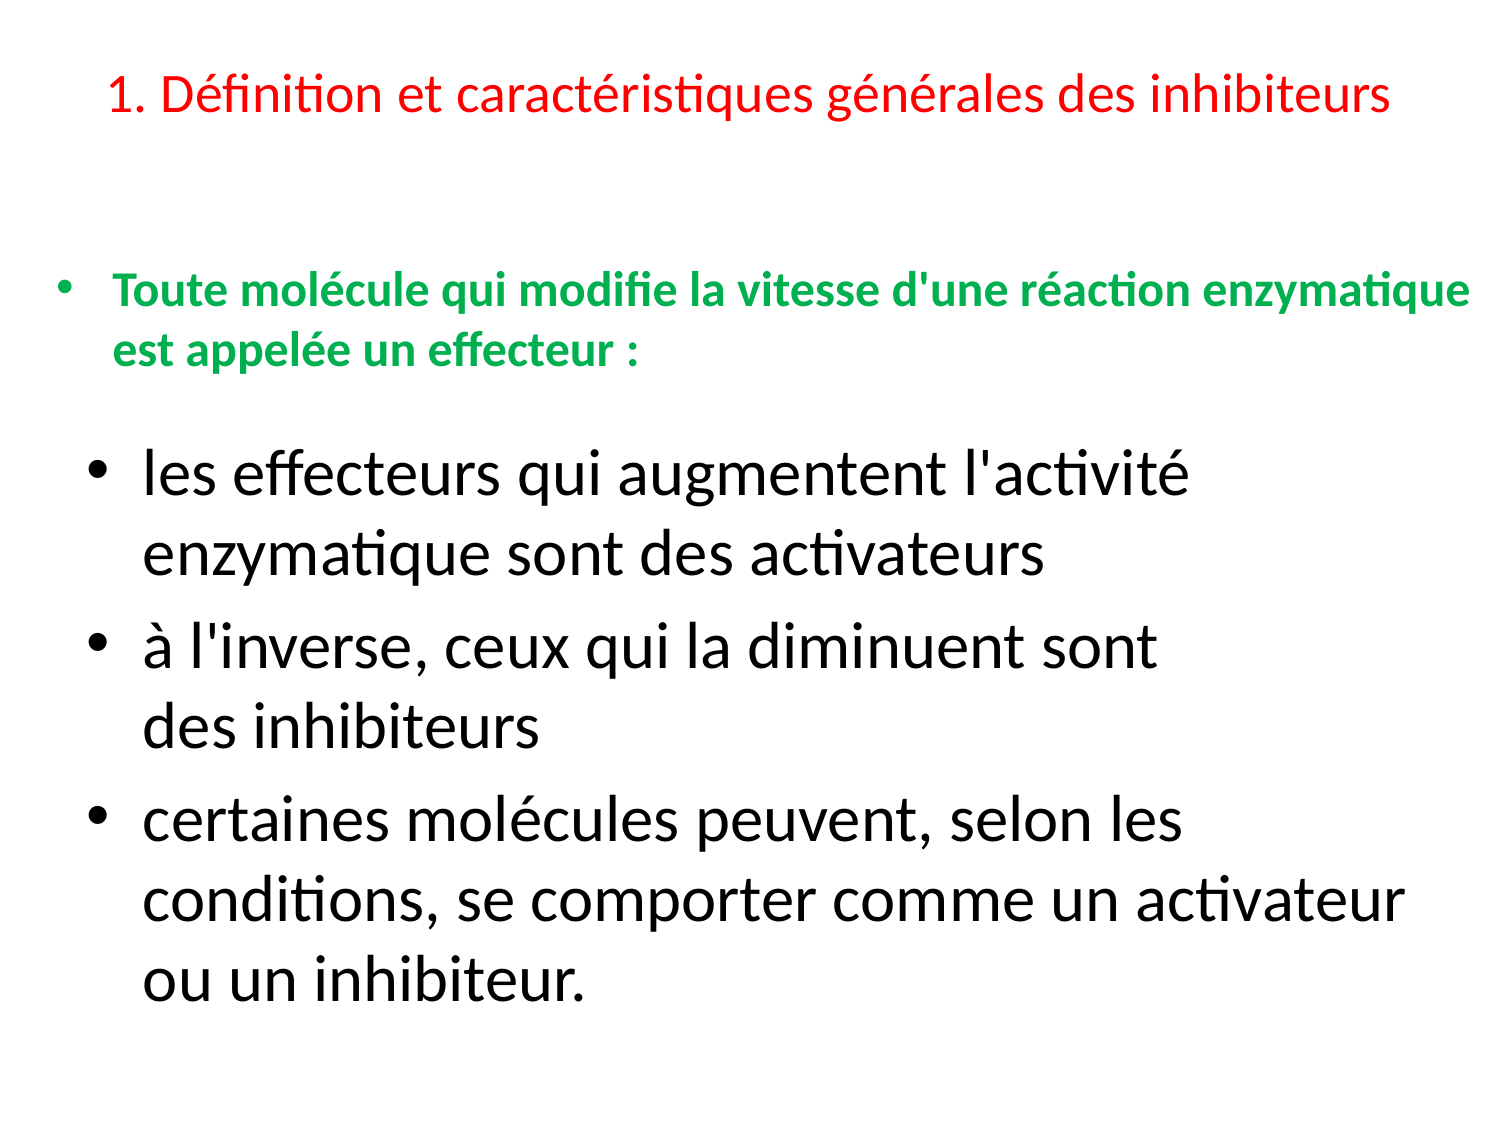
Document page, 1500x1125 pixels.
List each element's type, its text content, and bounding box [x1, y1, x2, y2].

title 1. Définition et caractéristiques générales des inhibiteurs [75, 19, 1425, 161]
list les effecteurs qui augmentent l'activité enzymatique sont des activateurs à l'inverse, ceux qui la diminuent sont des inhibiteurs certaines molécules peuvent, selon les conditions, se comporter comme un activateur ou un inhibiteur. [71, 420, 1500, 1057]
text_box Toute molécule qui modifie la vitesse d'une réaction enzymatique est appelée un effecteur : [41, 248, 1500, 384]
